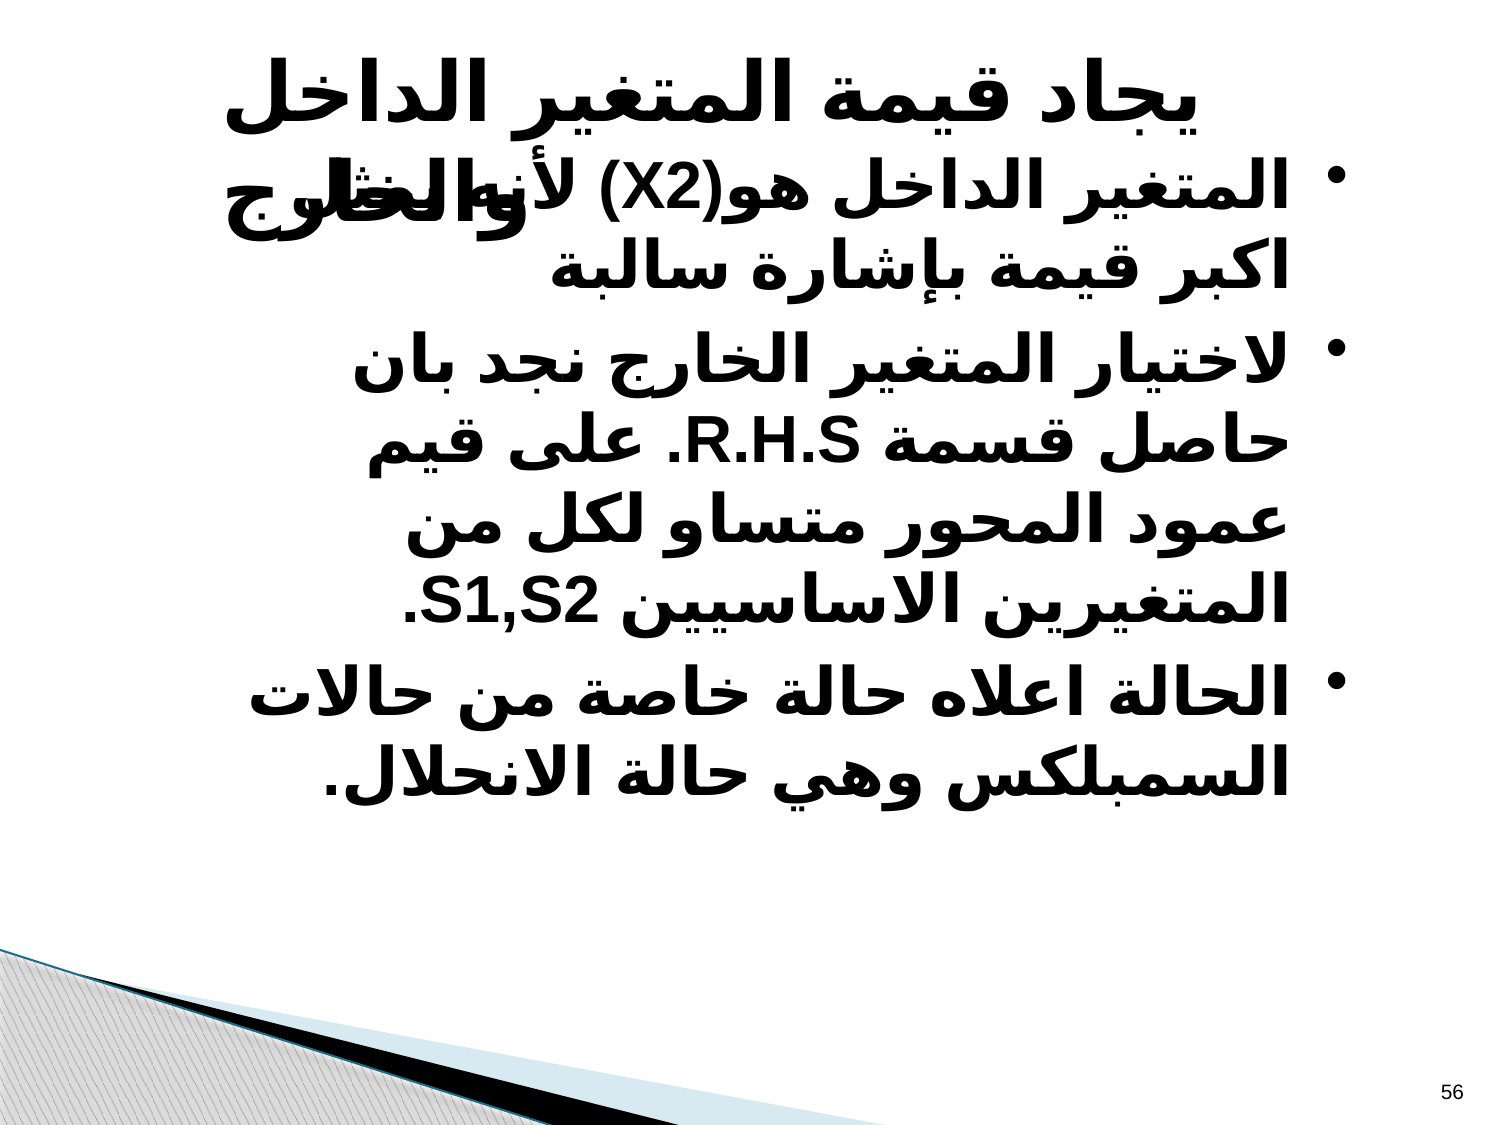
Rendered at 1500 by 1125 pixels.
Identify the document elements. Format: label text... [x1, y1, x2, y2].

text_box يجاد قيمة المتغير الداخل والخارج [206, 30, 1235, 134]
slide_number 56 [1418, 1051, 1479, 1112]
text_box المتغير الداخل هو(X2) لأنه يمثل اكبر قيمة بإشارة سالبة لاختيار المتغير الخارج نجد بان حاصل قسمة R.H.S. على قيم عمود المحور متساو لكل من المتغيرين الاساسيين S1,S2. الحالة اعلاه حالة خاصة من حالات السمبلكس وهي حالة الانحلال. [171, 134, 1365, 816]
